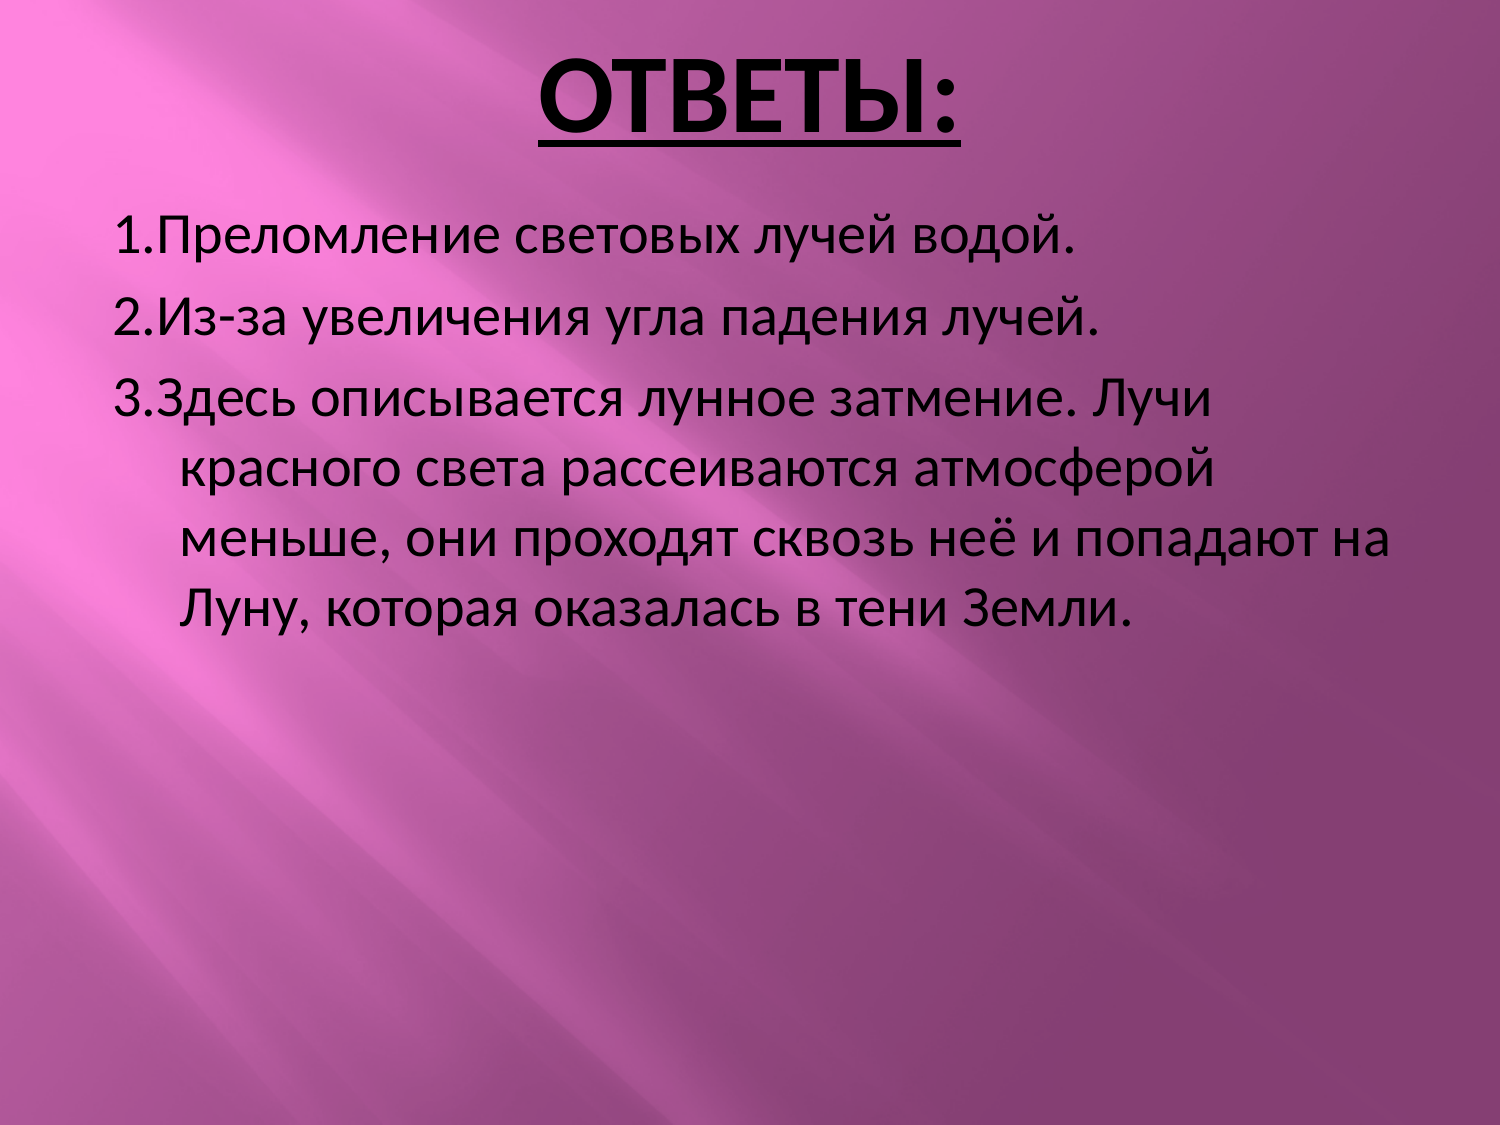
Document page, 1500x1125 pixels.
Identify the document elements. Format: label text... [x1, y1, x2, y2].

title ОТВЕТЫ: [75, 0, 1425, 176]
list 1.Преломление световых лучей водой. 2.Из-за увеличения угла падения лучей. 3.Здесь описывается лунное затмение. Лучи красного света рассеиваются атмосферой меньше, они проходят сквозь неё и попадают на Луну, которая оказалась в тени Земли. [75, 187, 1425, 1035]
